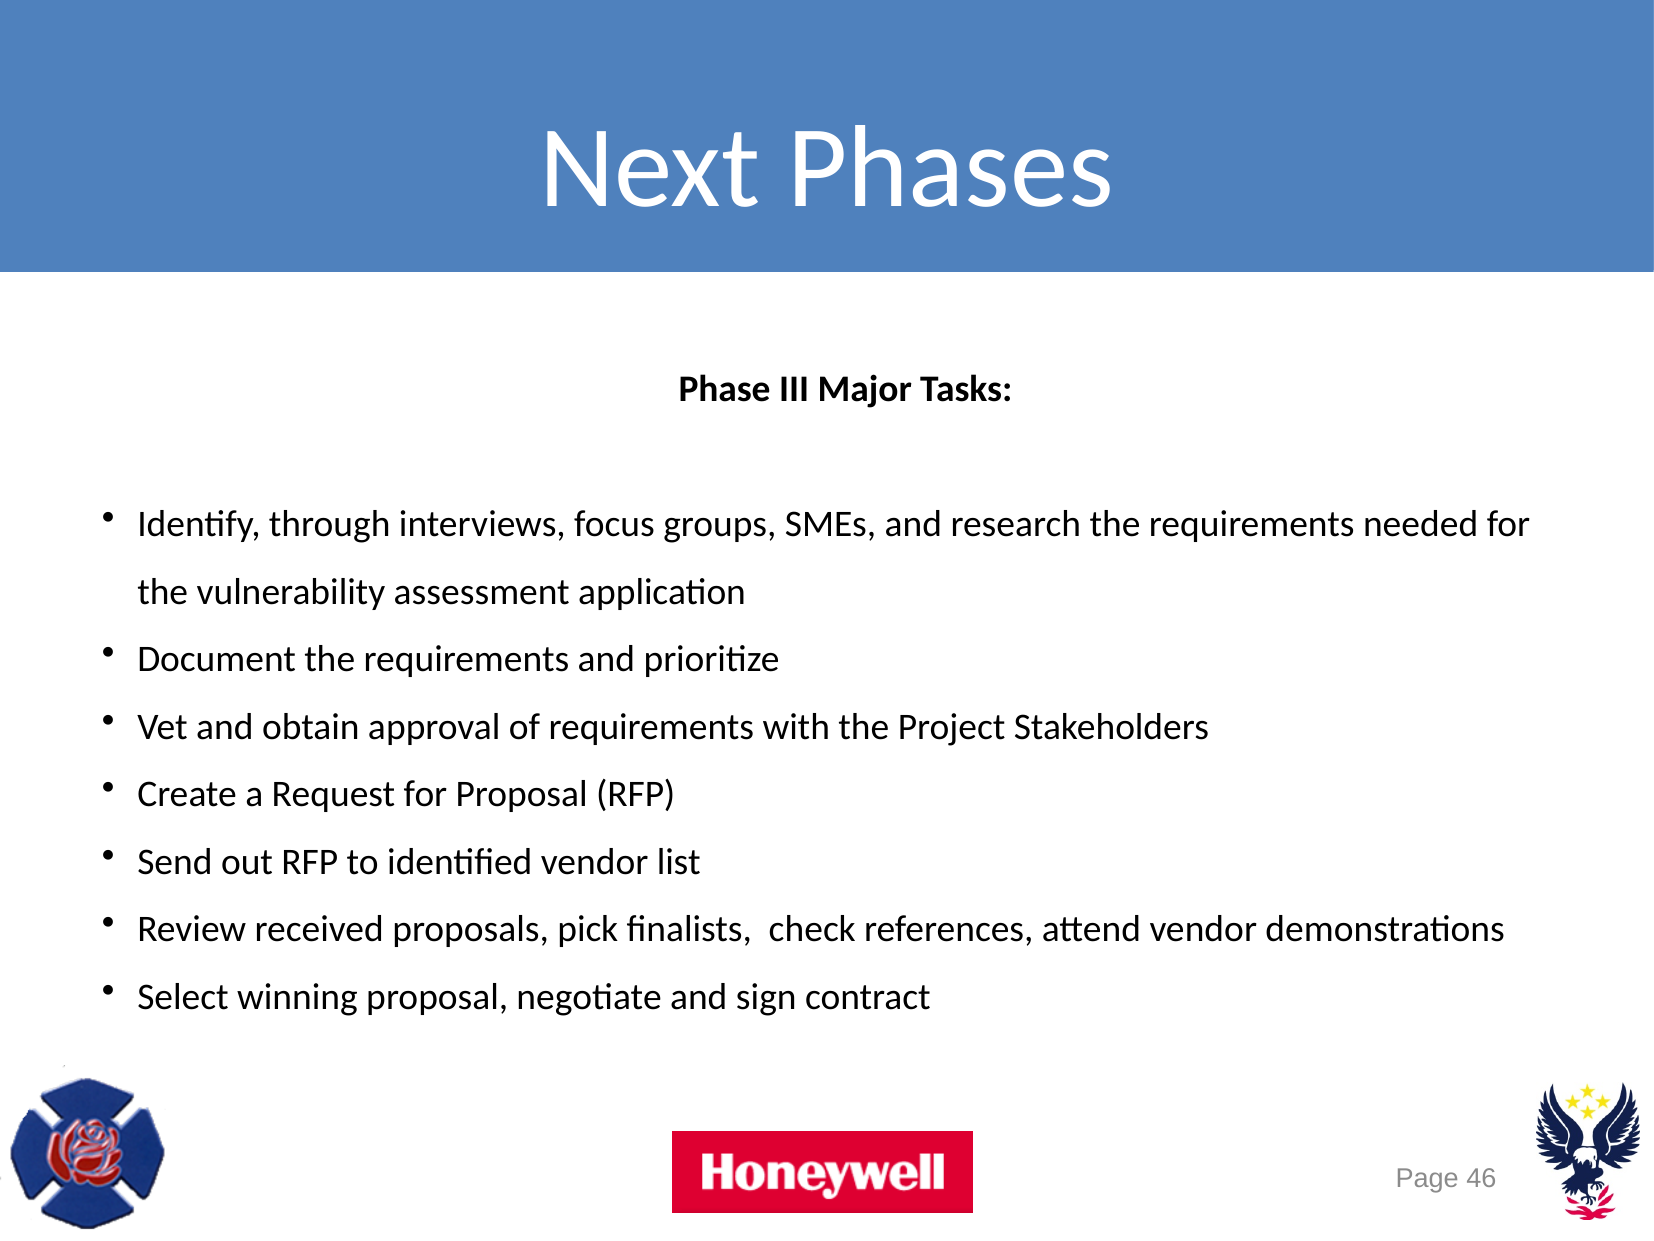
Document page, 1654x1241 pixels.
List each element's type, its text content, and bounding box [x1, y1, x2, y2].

text_box Next Phases [0, 95, 1654, 241]
picture [1536, 1082, 1640, 1220]
picture [672, 1131, 973, 1213]
text_box Phase III Major Tasks: Identify, through interviews, focus groups, SMEs, and research the requirements needed for the vulnerability assessment application Document the requirements and prioritize Vet and obtain approval of requirements with the Project Stakeholders Create a Request for Proposal (RFP) Send out RFP to identified vendor list Review received proposals, pick finalists, check references, attend vendor demonstrations Select winning proposal, negotiate and sign contract [101, 257, 1590, 1097]
text_box Page 46 [1126, 1145, 1513, 1212]
picture [0, 1065, 178, 1240]
